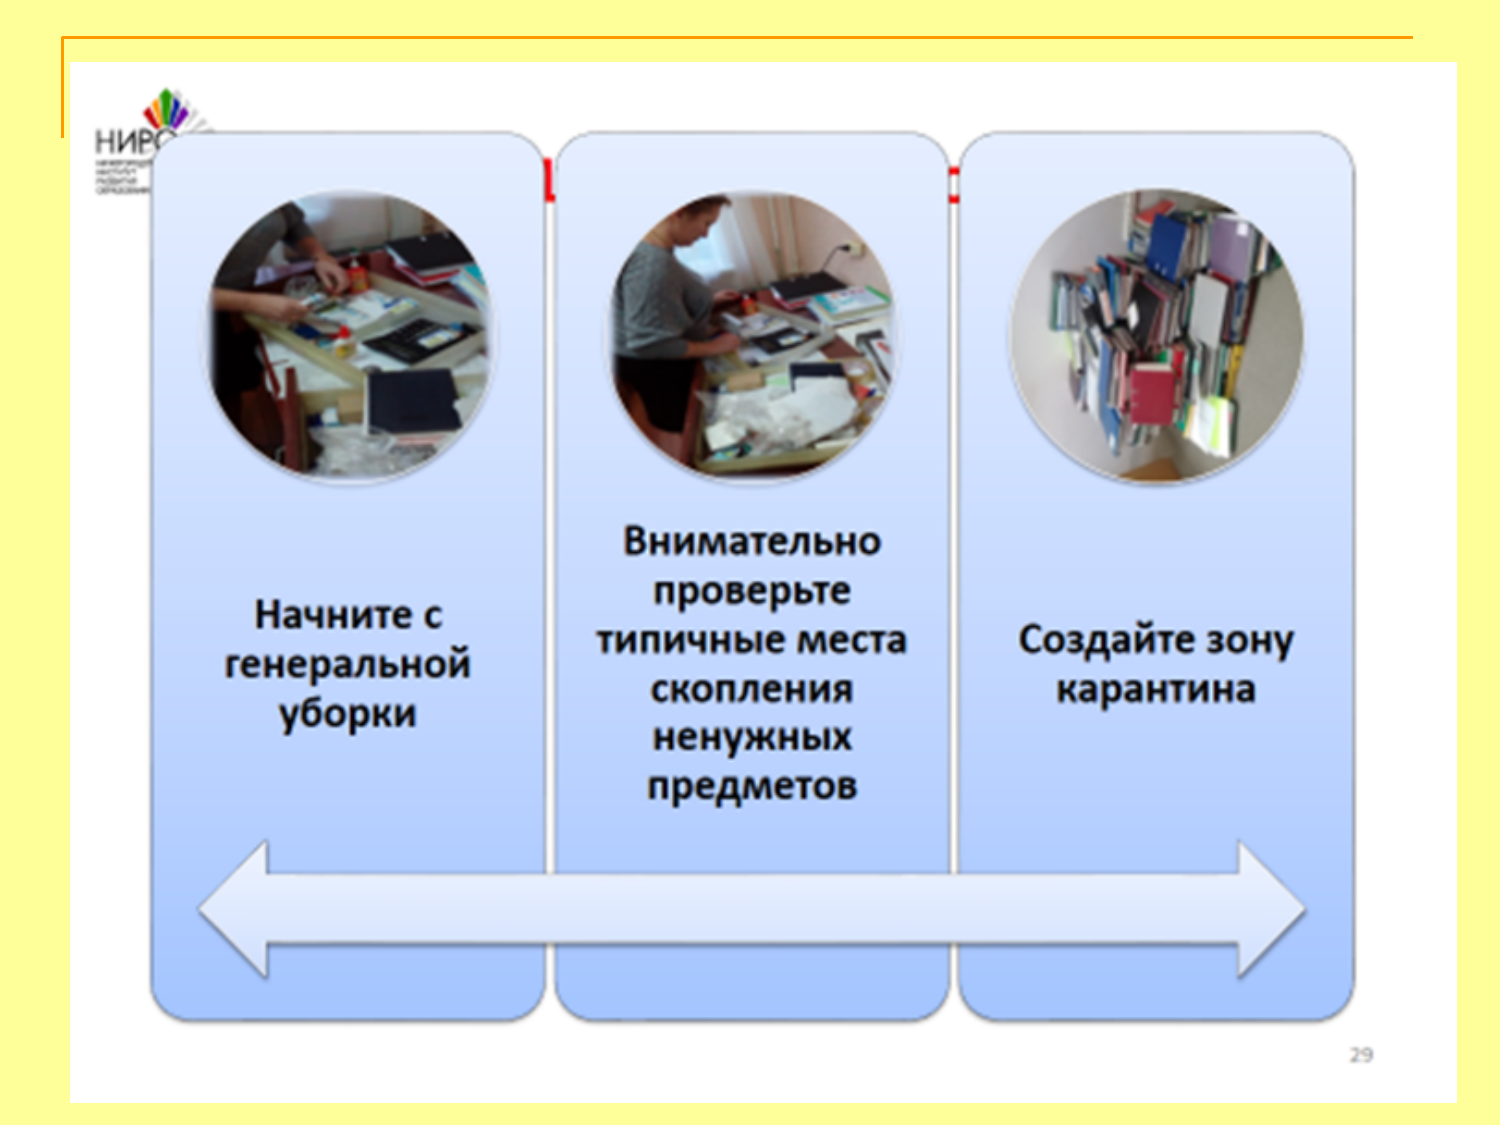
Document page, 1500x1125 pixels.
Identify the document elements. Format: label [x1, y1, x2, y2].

picture [70, 62, 1457, 1103]
